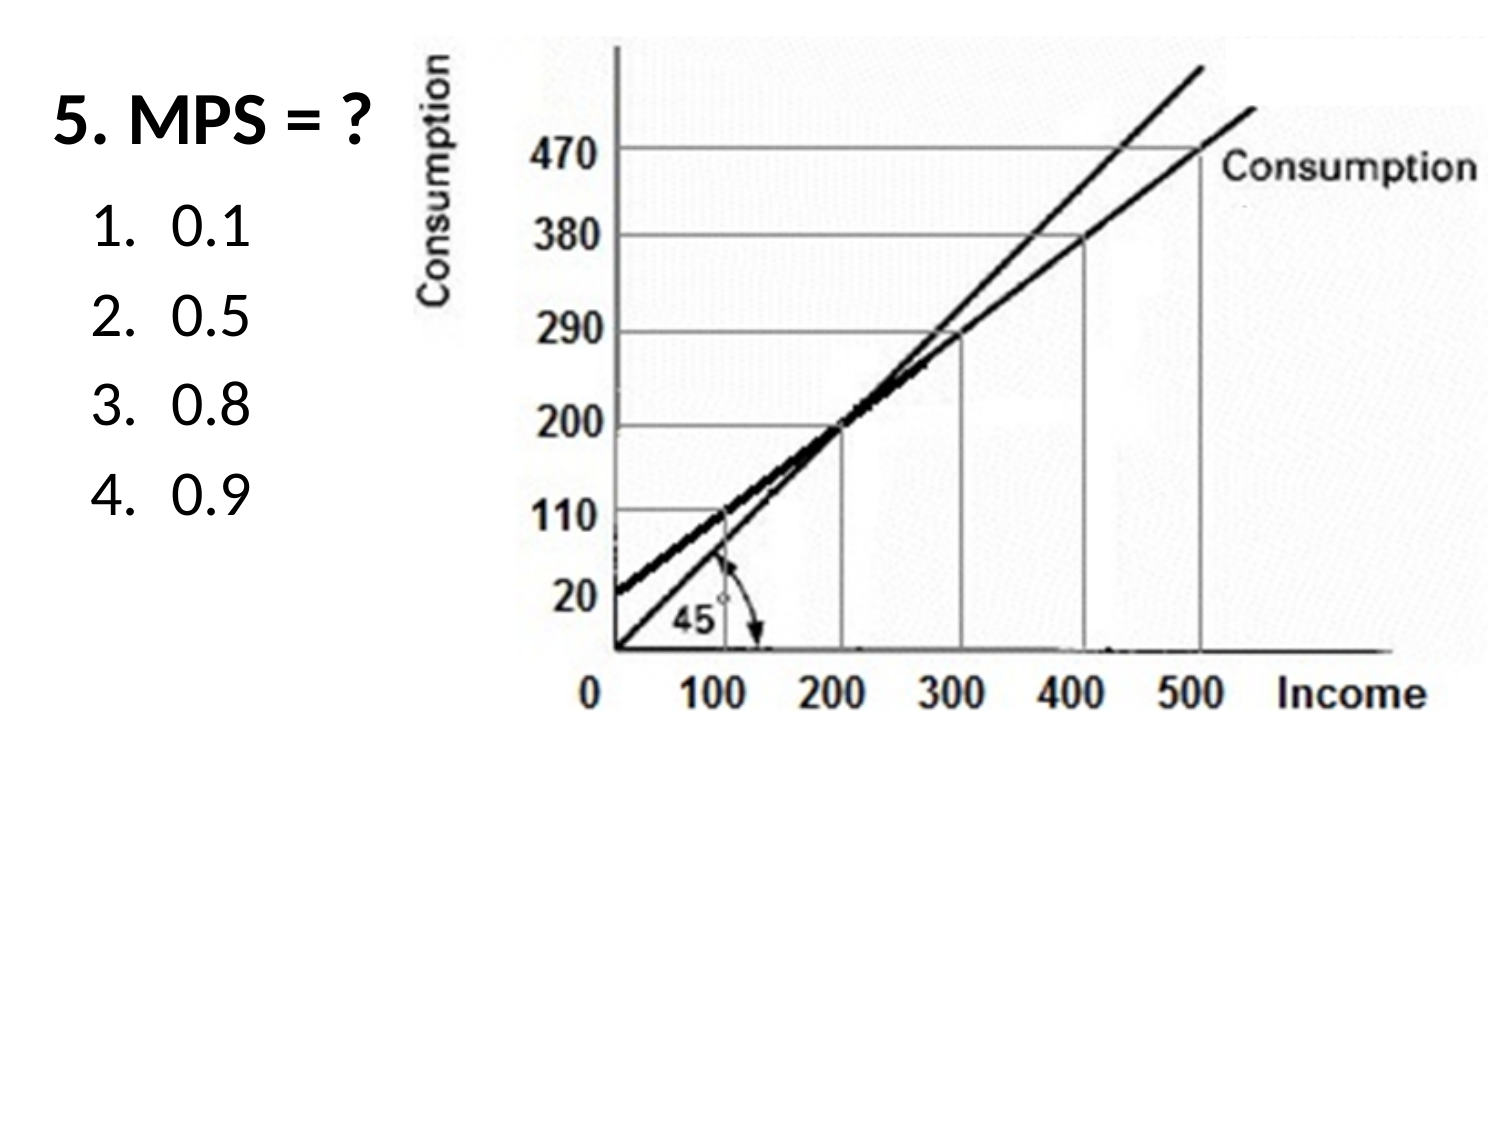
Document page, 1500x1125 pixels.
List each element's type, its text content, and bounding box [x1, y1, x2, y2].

list 0.1 0.5 0.8 0.9 [75, 174, 288, 538]
title 5. MPS = ? [37, 50, 400, 180]
picture [412, 35, 1489, 726]
